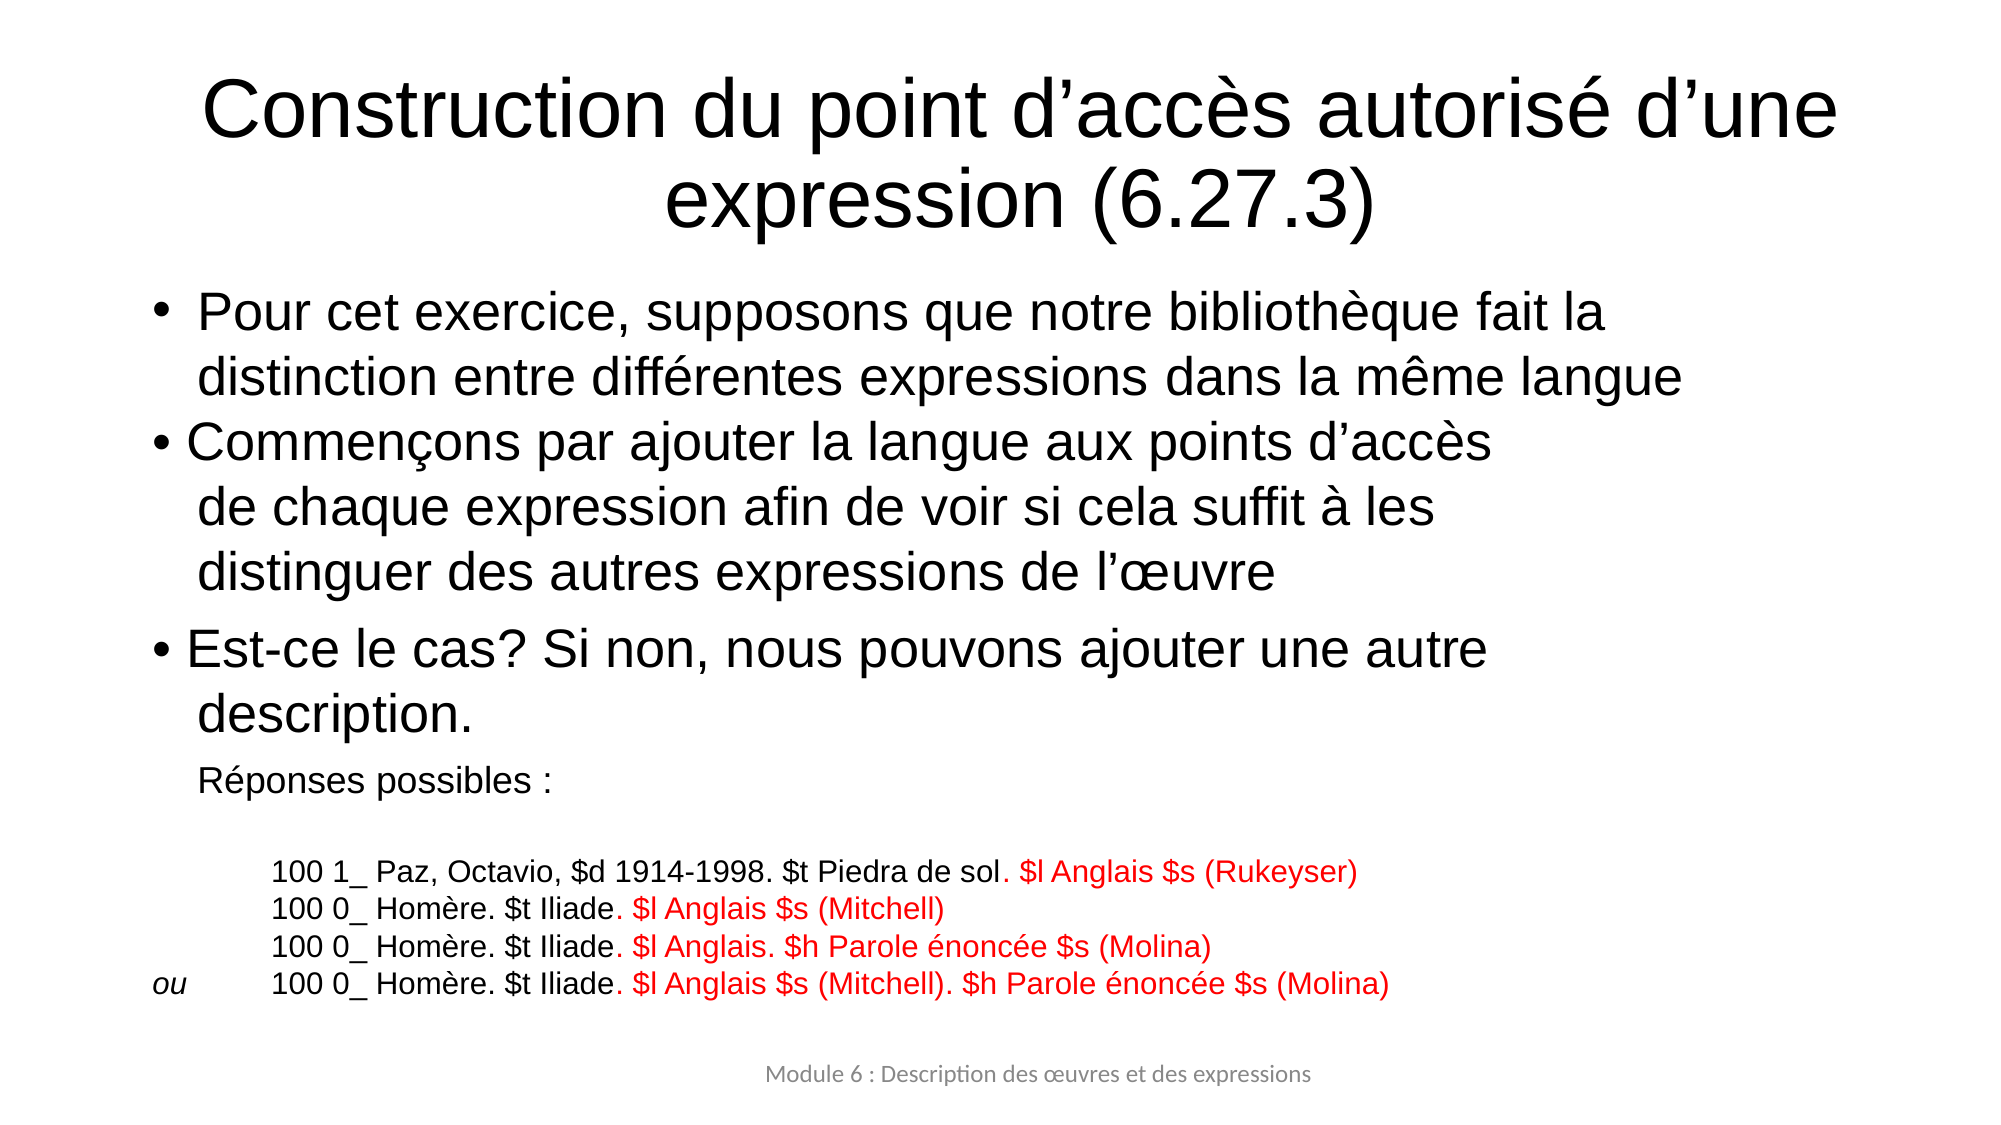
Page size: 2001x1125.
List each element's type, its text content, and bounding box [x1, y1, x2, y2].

title Construction du point d’accès autorisé d’une expression (6.27.3) [137, 77, 1905, 235]
text_box Pour cet exercice, supposons que notre bibliothèque fait la distinction entre différentes expressions dans la même langue • Commençons par ajouter la langue aux points d’accès de chaque expression afin de voir si cela suffit à les distinguer des autres expressions de l’œuvre • Est-ce le cas? Si non, nous pouvons ajouter une autre description. Réponses possibles : 100 1_ Paz, Octavio, $d 1914‐1998. $t Piedra de sol. $l Anglais $s (Rukeyser) 100 0_ Homère. $t Iliade. $l Anglais $s (Mitchell) 100 0_ Homère. $t Iliade. $l Anglais. $h Parole énoncée $s (Molina) ou 100 0_ Homère. $t Iliade. $l Anglais $s (Mitchell). $h Parole énoncée $s (Molina) [137, 268, 1793, 1041]
footer Module 6 : Description des œuvres et des expressions [701, 1042, 1377, 1103]
